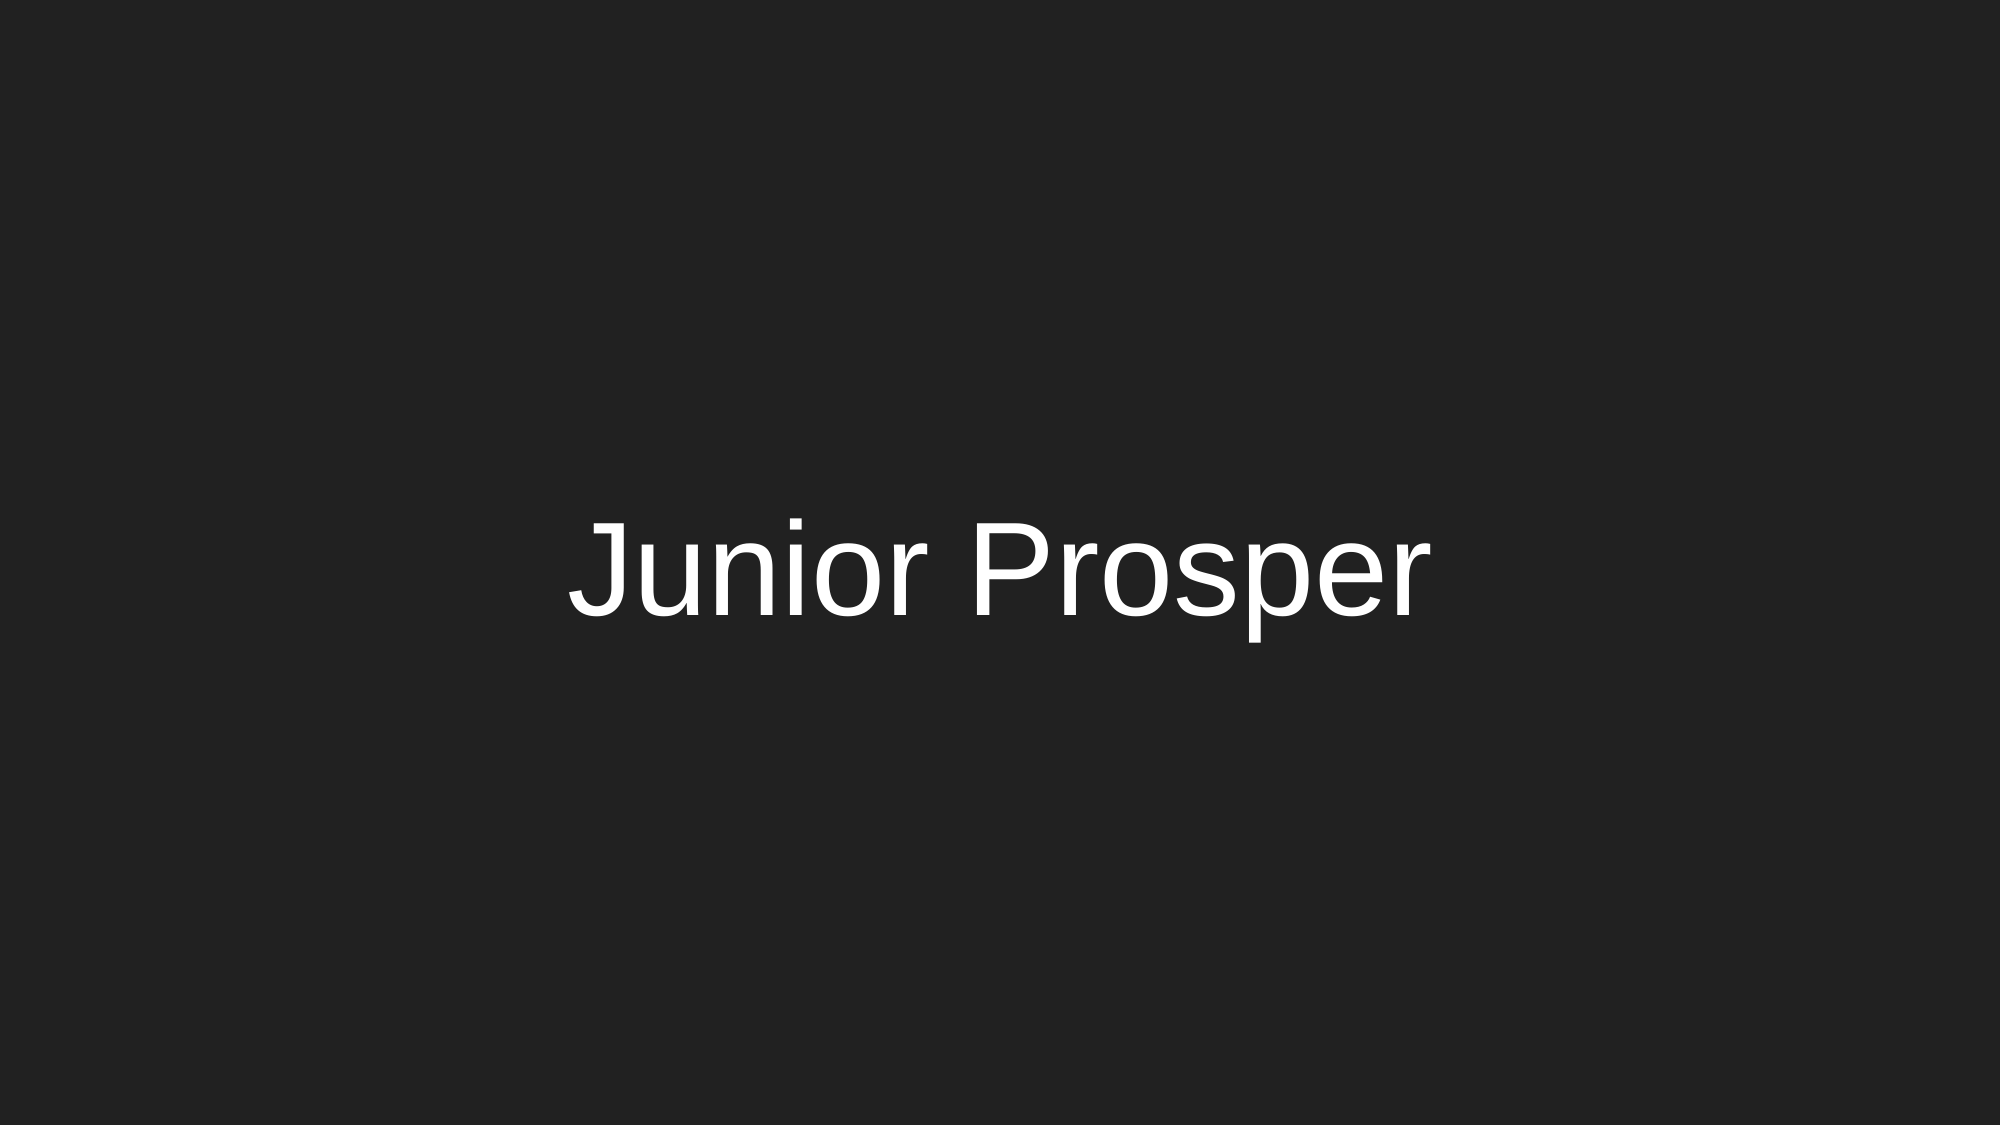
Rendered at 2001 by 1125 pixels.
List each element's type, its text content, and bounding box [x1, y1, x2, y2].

title Junior Prosper [68, 470, 1932, 655]
